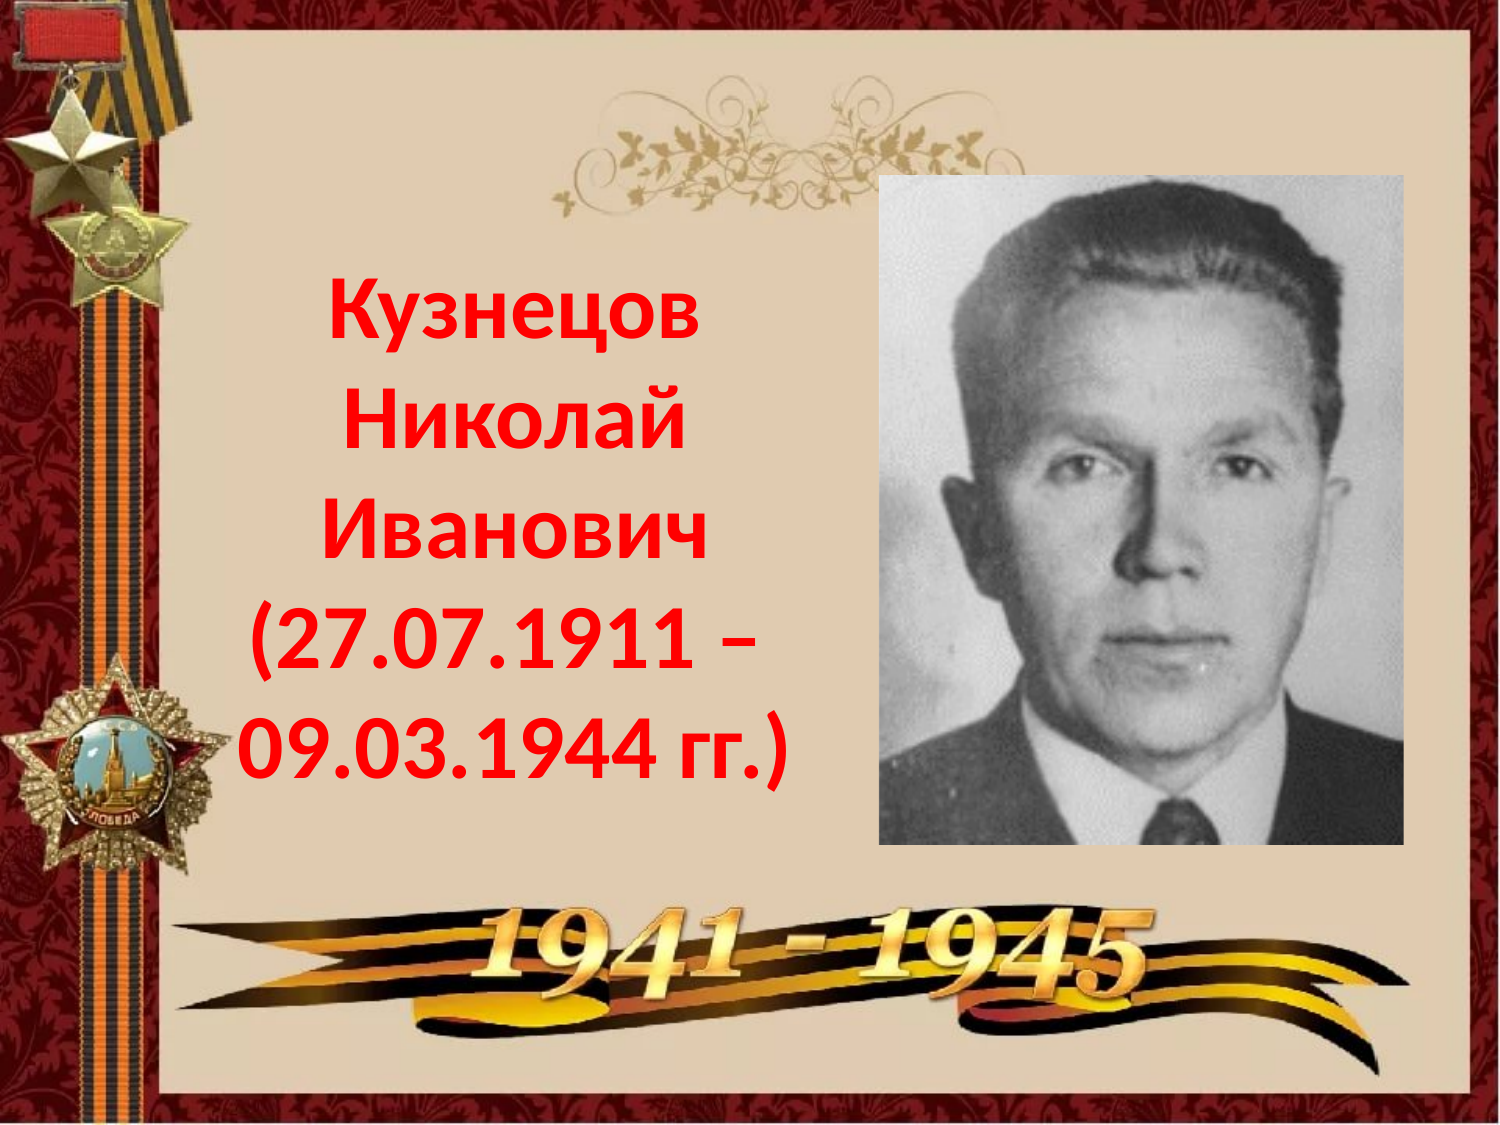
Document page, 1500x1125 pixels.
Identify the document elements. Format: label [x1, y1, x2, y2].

list [878, 175, 1404, 846]
picture [0, 0, 1500, 1125]
